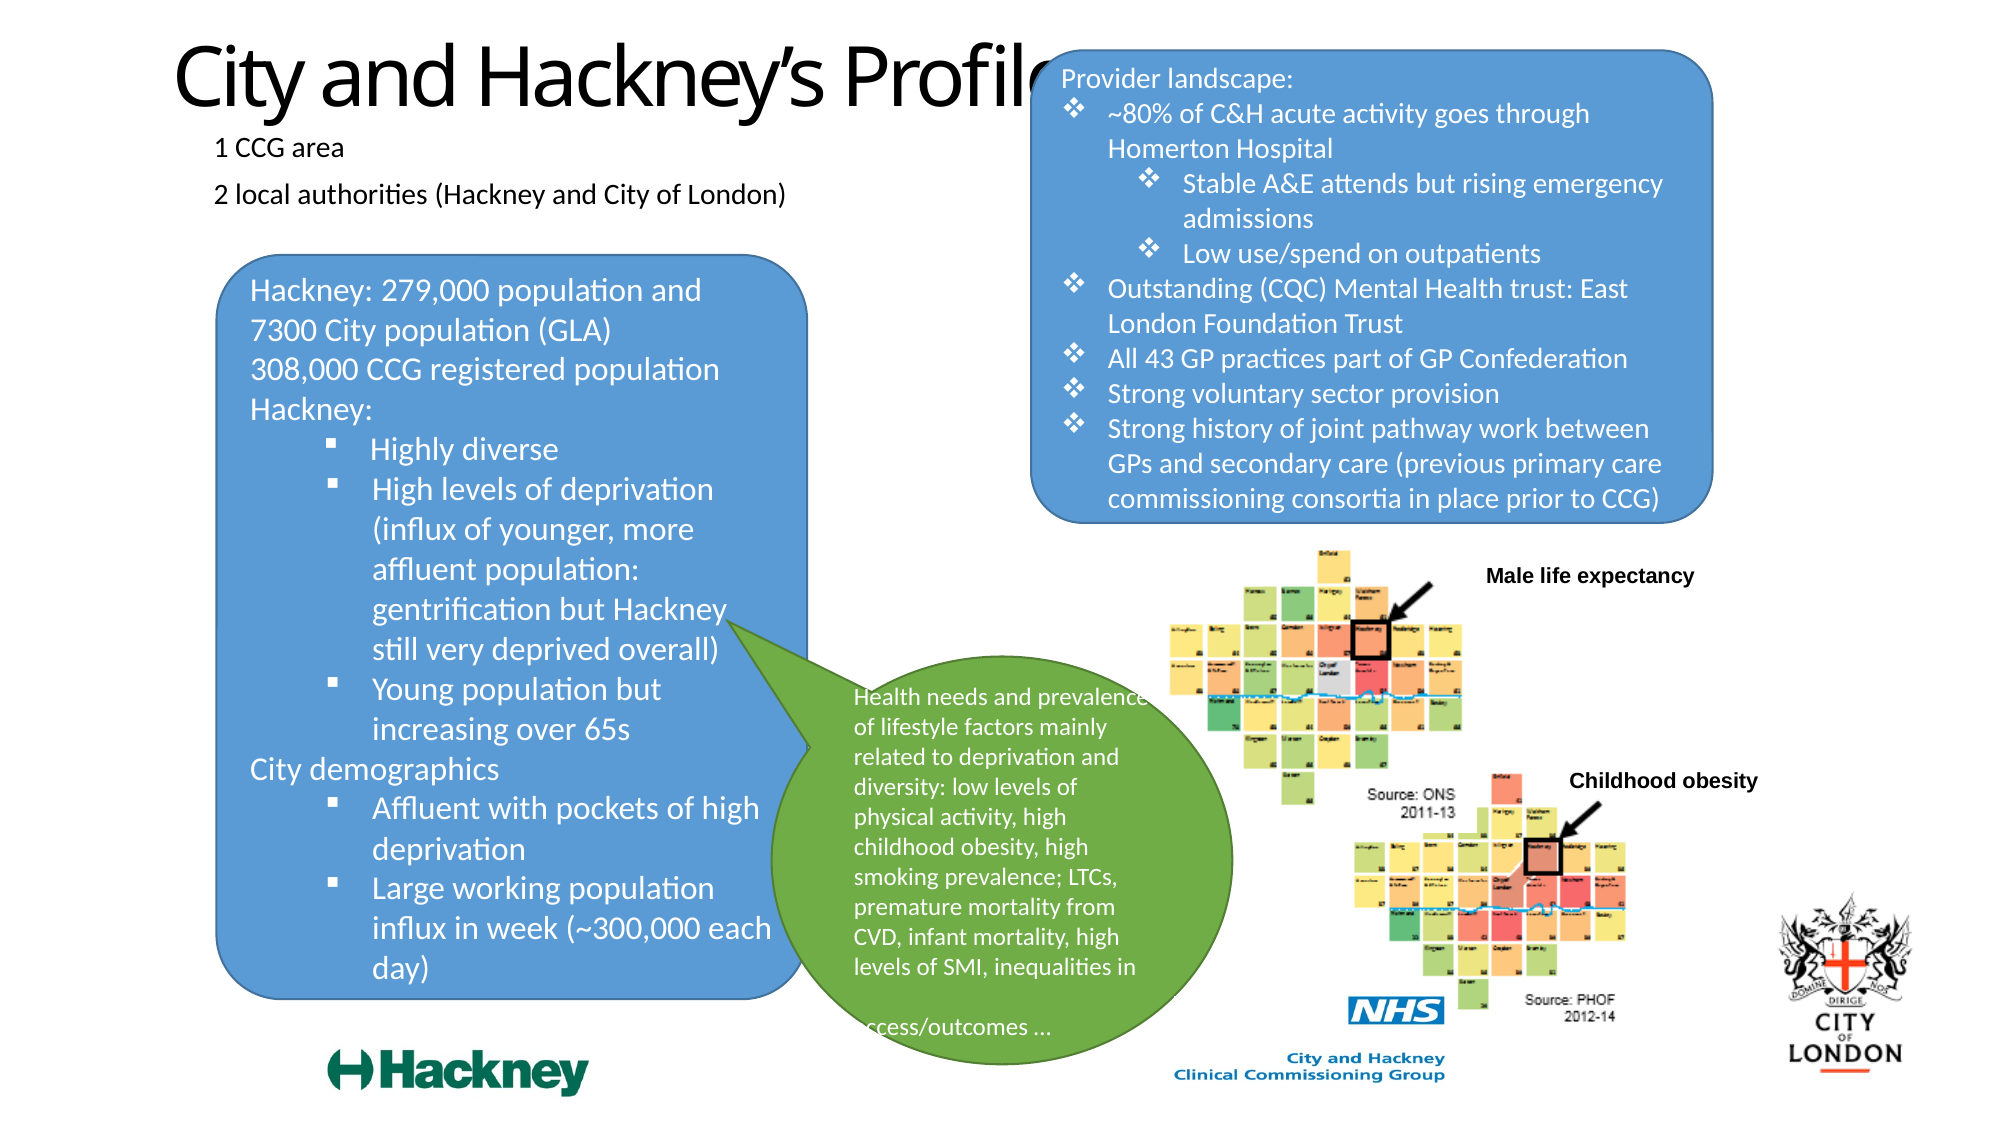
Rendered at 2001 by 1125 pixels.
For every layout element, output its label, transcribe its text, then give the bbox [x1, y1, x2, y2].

picture [1775, 890, 1916, 1073]
text_box Childhood obesity [1638, 759, 1774, 800]
text_box Male life expectancy [1477, 554, 1710, 596]
text_box Hackney: 279,000 population and 7300 City population (GLA) 308,000 CCG registered population Hackney: Highly diverse High levels of deprivation (influx of younger, more affluent population: gentrification but Hackney still very deprived overall) Young population but increasing over 65s City demographics Affluent with pockets of high deprivation Large working population influx in week (~300,000 each day) [215, 253, 809, 1001]
text_box Provider landscape: ~80% of C&H acute activity goes through Homerton Hospital Stable A&E attends but rising emergency admissions Low use/spend on outpatients Outstanding (CQC) Mental Health trust: East London Foundation Trust All 43 GP practices part of GP Confederation Strong voluntary sector provision Strong history of joint pathway work between GPs and secondary care (previous primary care commissioning consortia in place prior to CCG) [1030, 49, 1714, 524]
picture [320, 1039, 596, 1106]
text_box City and Hackney’s Profile [157, 19, 1705, 140]
list 1 CCG area 2 local authorities (Hackney and City of London) [198, 140, 931, 219]
text_box Health needs and prevalence of lifestyle factors mainly related to deprivation and diversity: low levels of physical activity, high childhood obesity, high smoking prevalence; LTCs, premature mortality from CVD, infant mortality, high levels of SMI, inequalities in access/outcomes … [724, 618, 1234, 1066]
picture [1149, 528, 1638, 1083]
